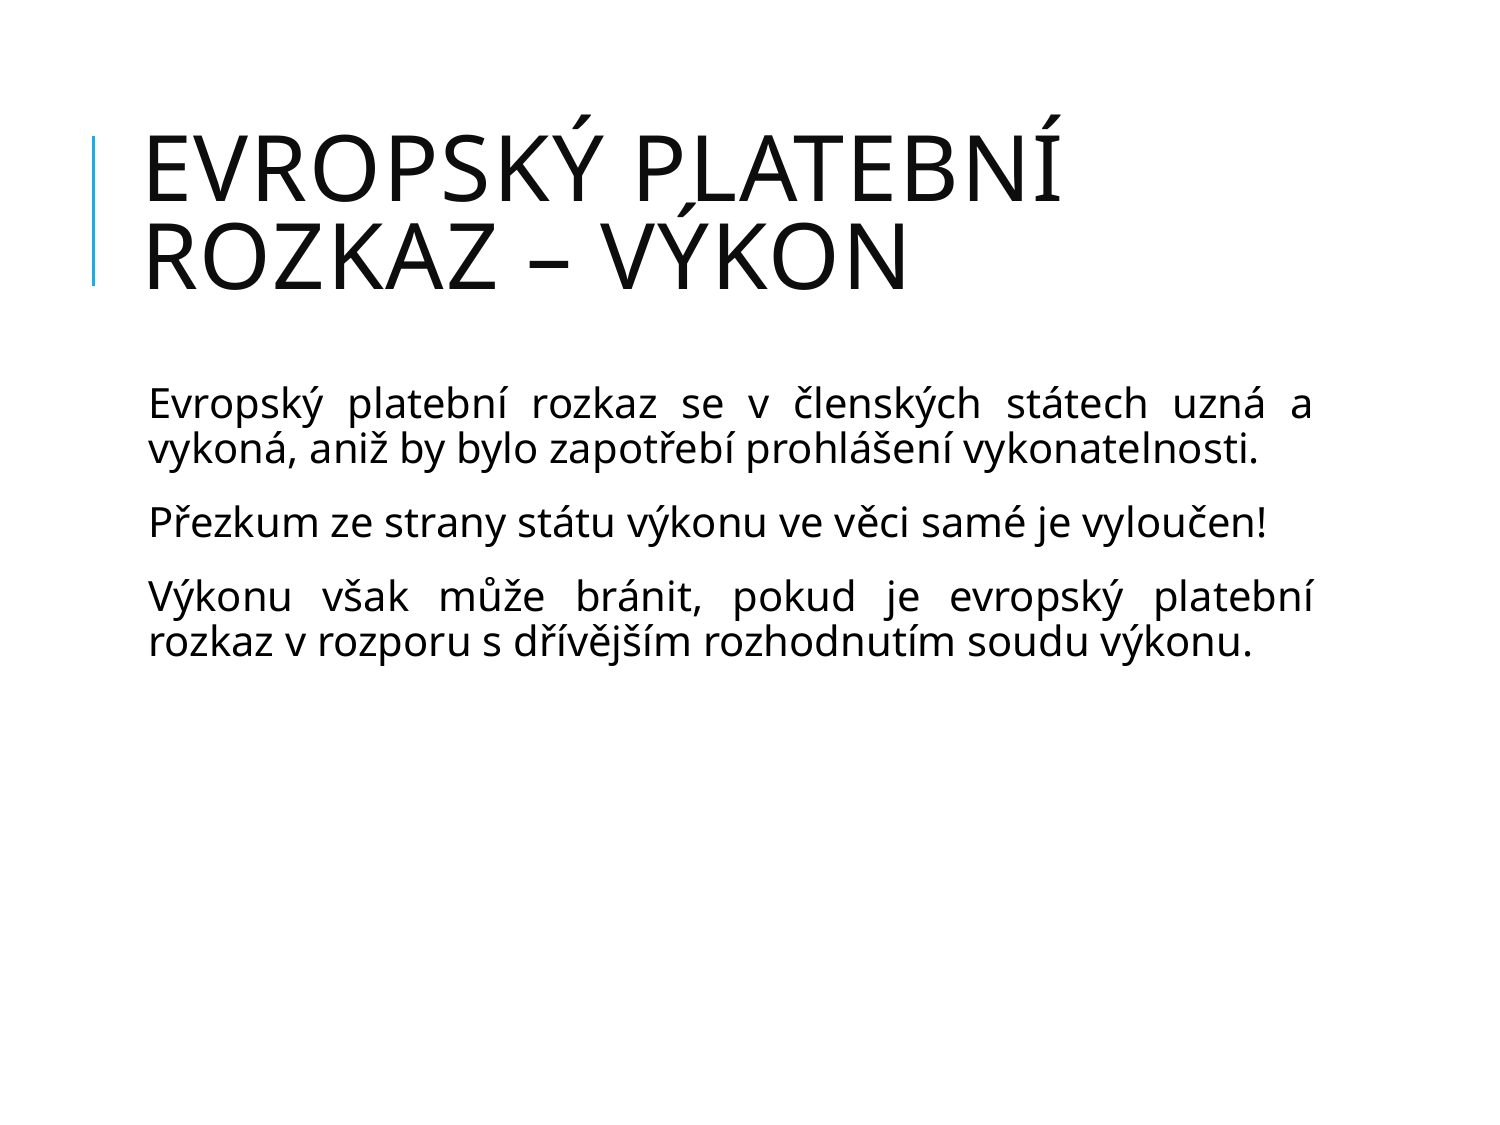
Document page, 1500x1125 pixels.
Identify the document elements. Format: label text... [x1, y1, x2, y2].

list Evropský platební rozkaz se v členských státech uzná a vykoná, aniž by bylo zapotřebí prohlášení vykonatelnosti. Přezkum ze strany státu výkonu ve věci samé je vyloučen! Výkonu však může bránit, pokud je evropský platební rozkaz v rozporu s dřívějším rozhodnutím soudu výkonu. [126, 375, 1322, 1035]
title Evropský platební rozkaz – výkon [126, 96, 1322, 342]
